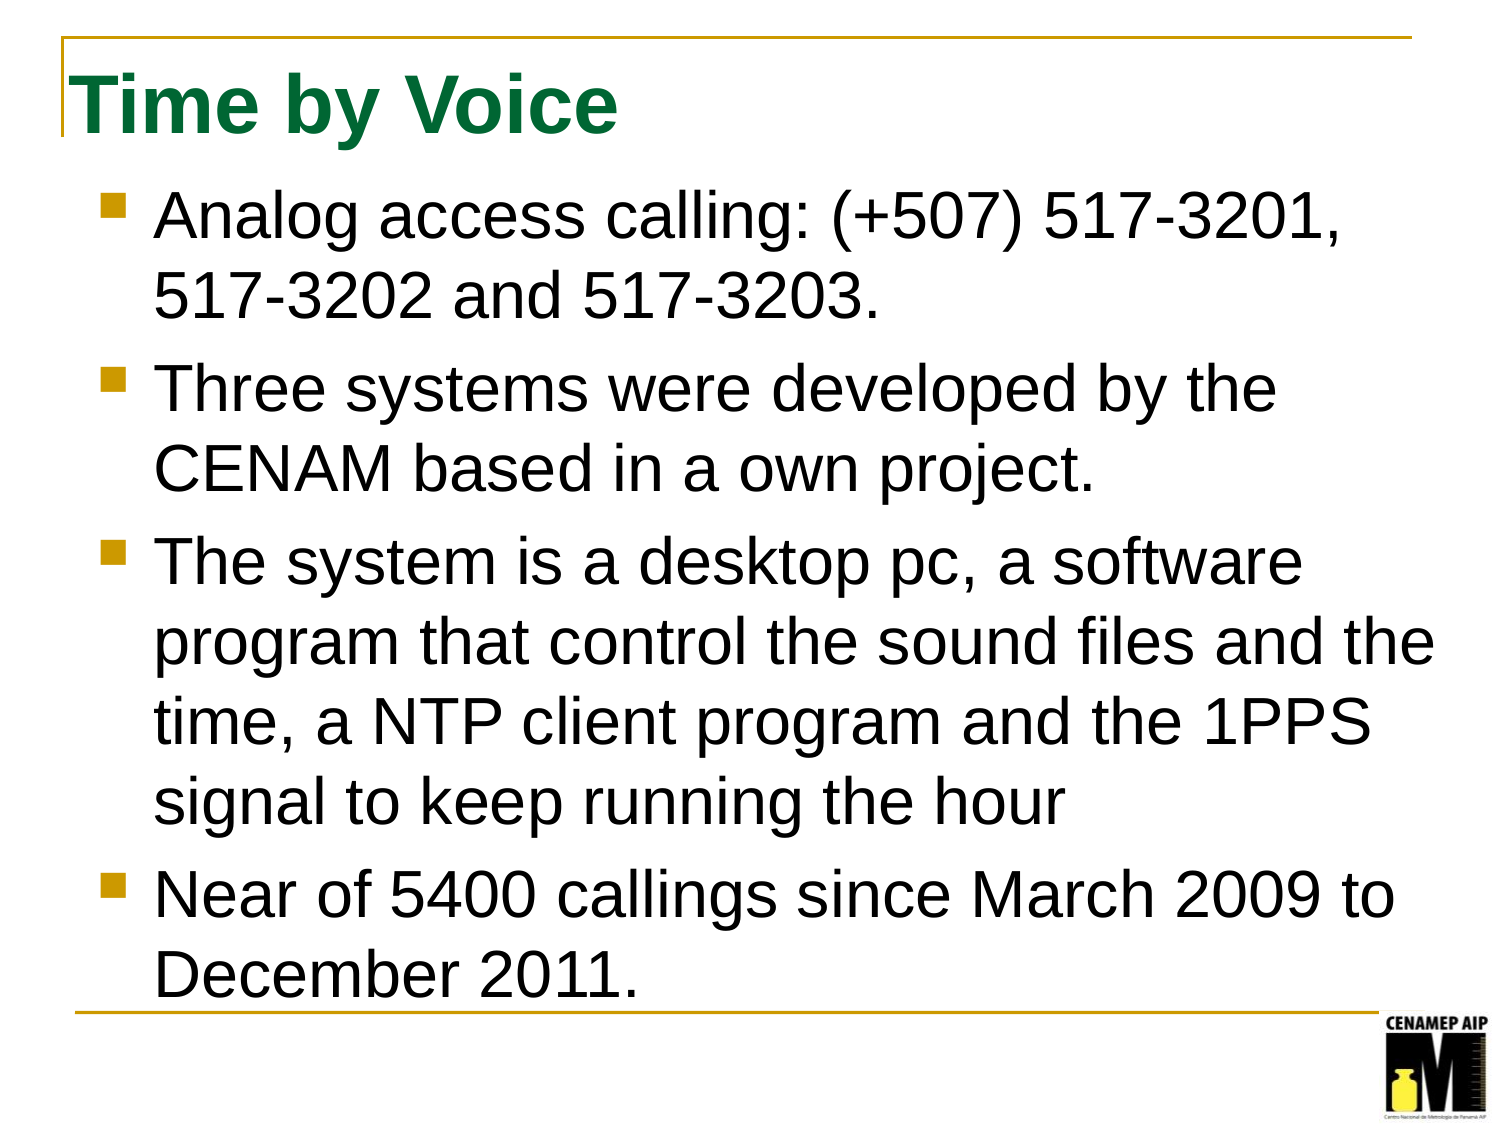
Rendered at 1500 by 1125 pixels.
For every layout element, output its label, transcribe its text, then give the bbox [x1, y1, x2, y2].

list Analog access calling: (+507) 517-3201, 517-3202 and 517-3203. Three systems were developed by the CENAM based in a own project. The system is a desktop pc, a software program that control the sound files and the time, a NTP client program and the 1PPS signal to keep running the hour Near of 5400 callings since March 2009 to December 2011. [82, 164, 1454, 997]
title Time by Voice [53, 42, 1404, 159]
picture [1378, 1011, 1495, 1125]
